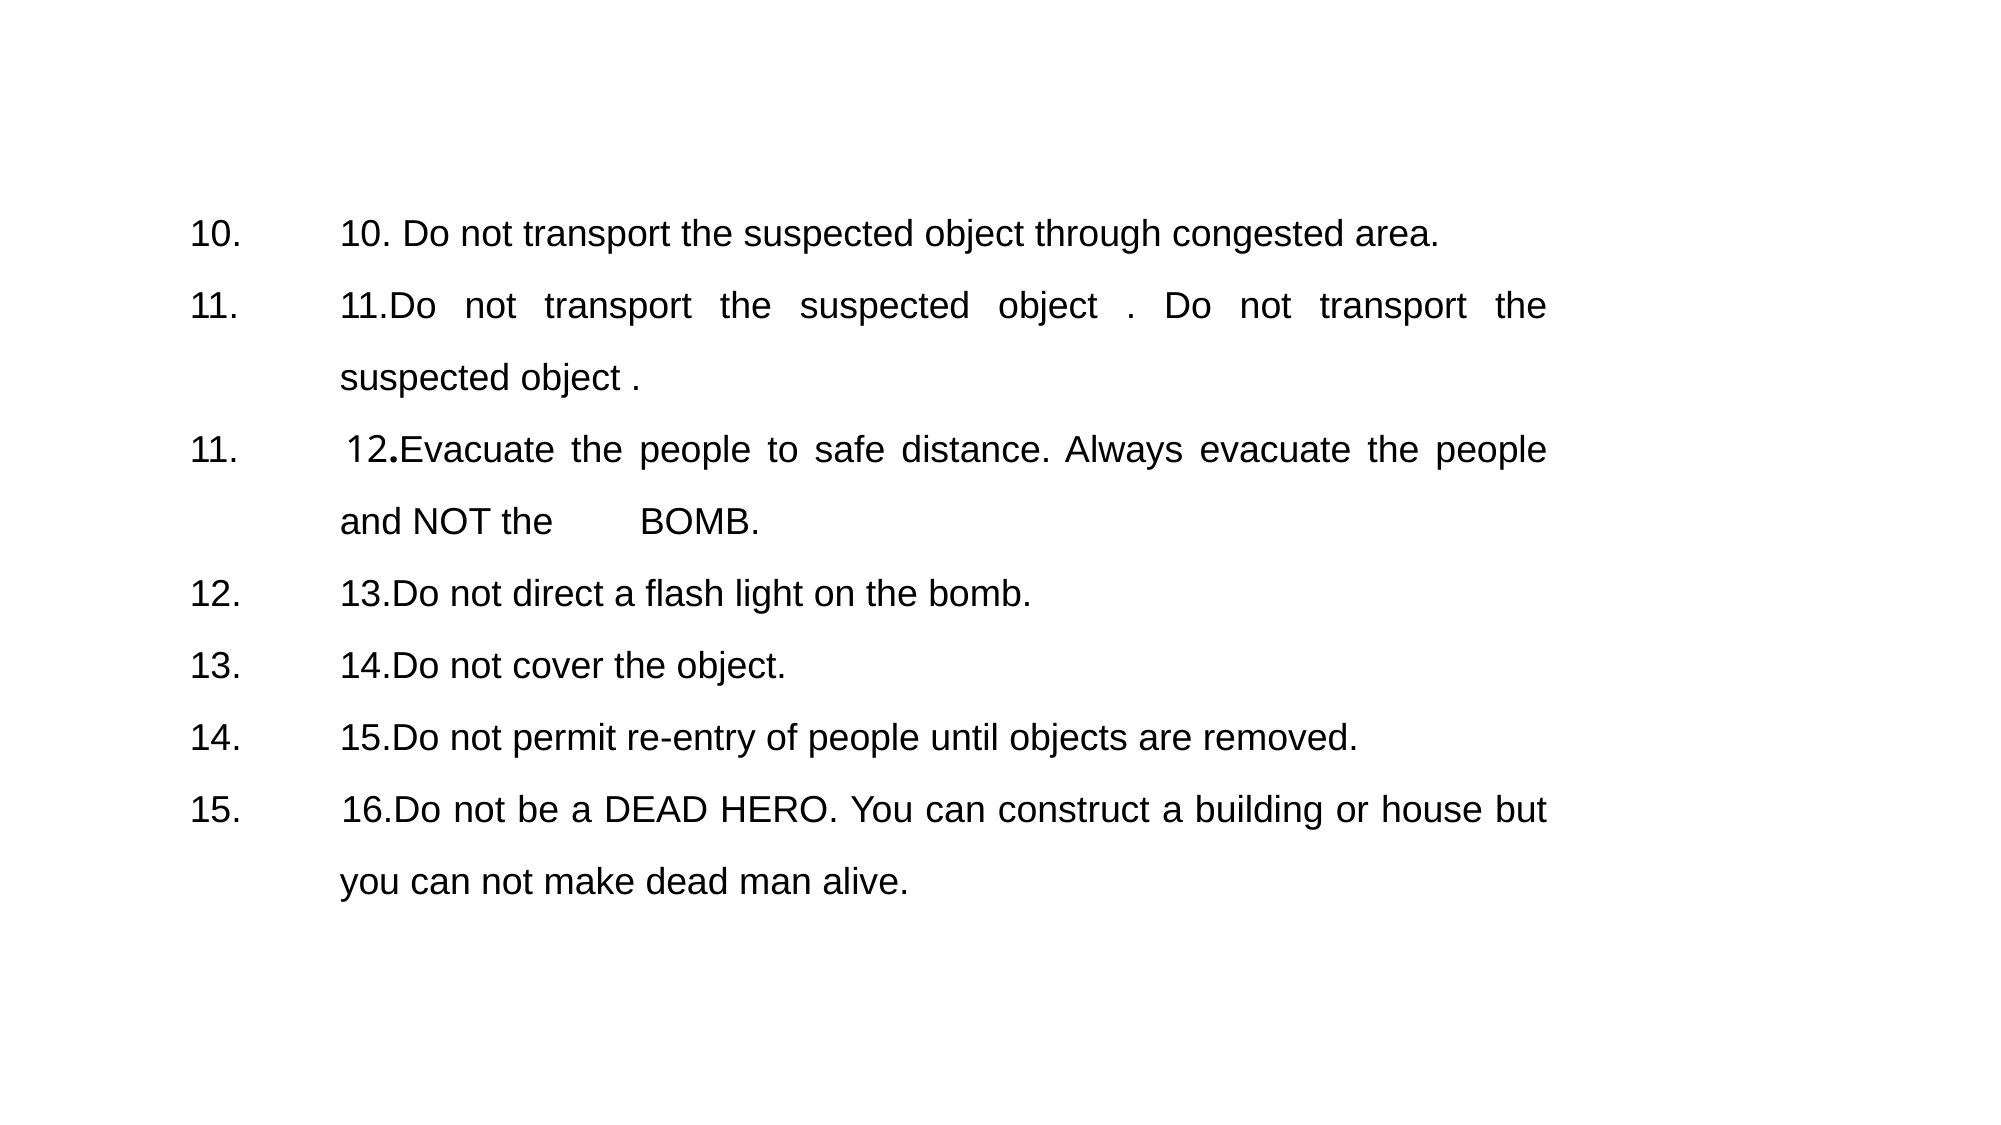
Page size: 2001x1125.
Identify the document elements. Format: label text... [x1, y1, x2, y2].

text_box 10. Do not transport the suspected object through congested area. 11.Do not transport the suspected object . Do not transport the suspected object . 11. 12.Evacuate the people to safe distance. Always evacuate the people and NOT the BOMB. 12. 13.Do not direct a flash light on the bomb. 13. 14.Do not cover the object. 14. 15.Do not permit re-entry of people until objects are removed. 15. 16.Do not be a DEAD HERO. You can construct a building or house but you can not make dead man alive. [174, 174, 1563, 910]
